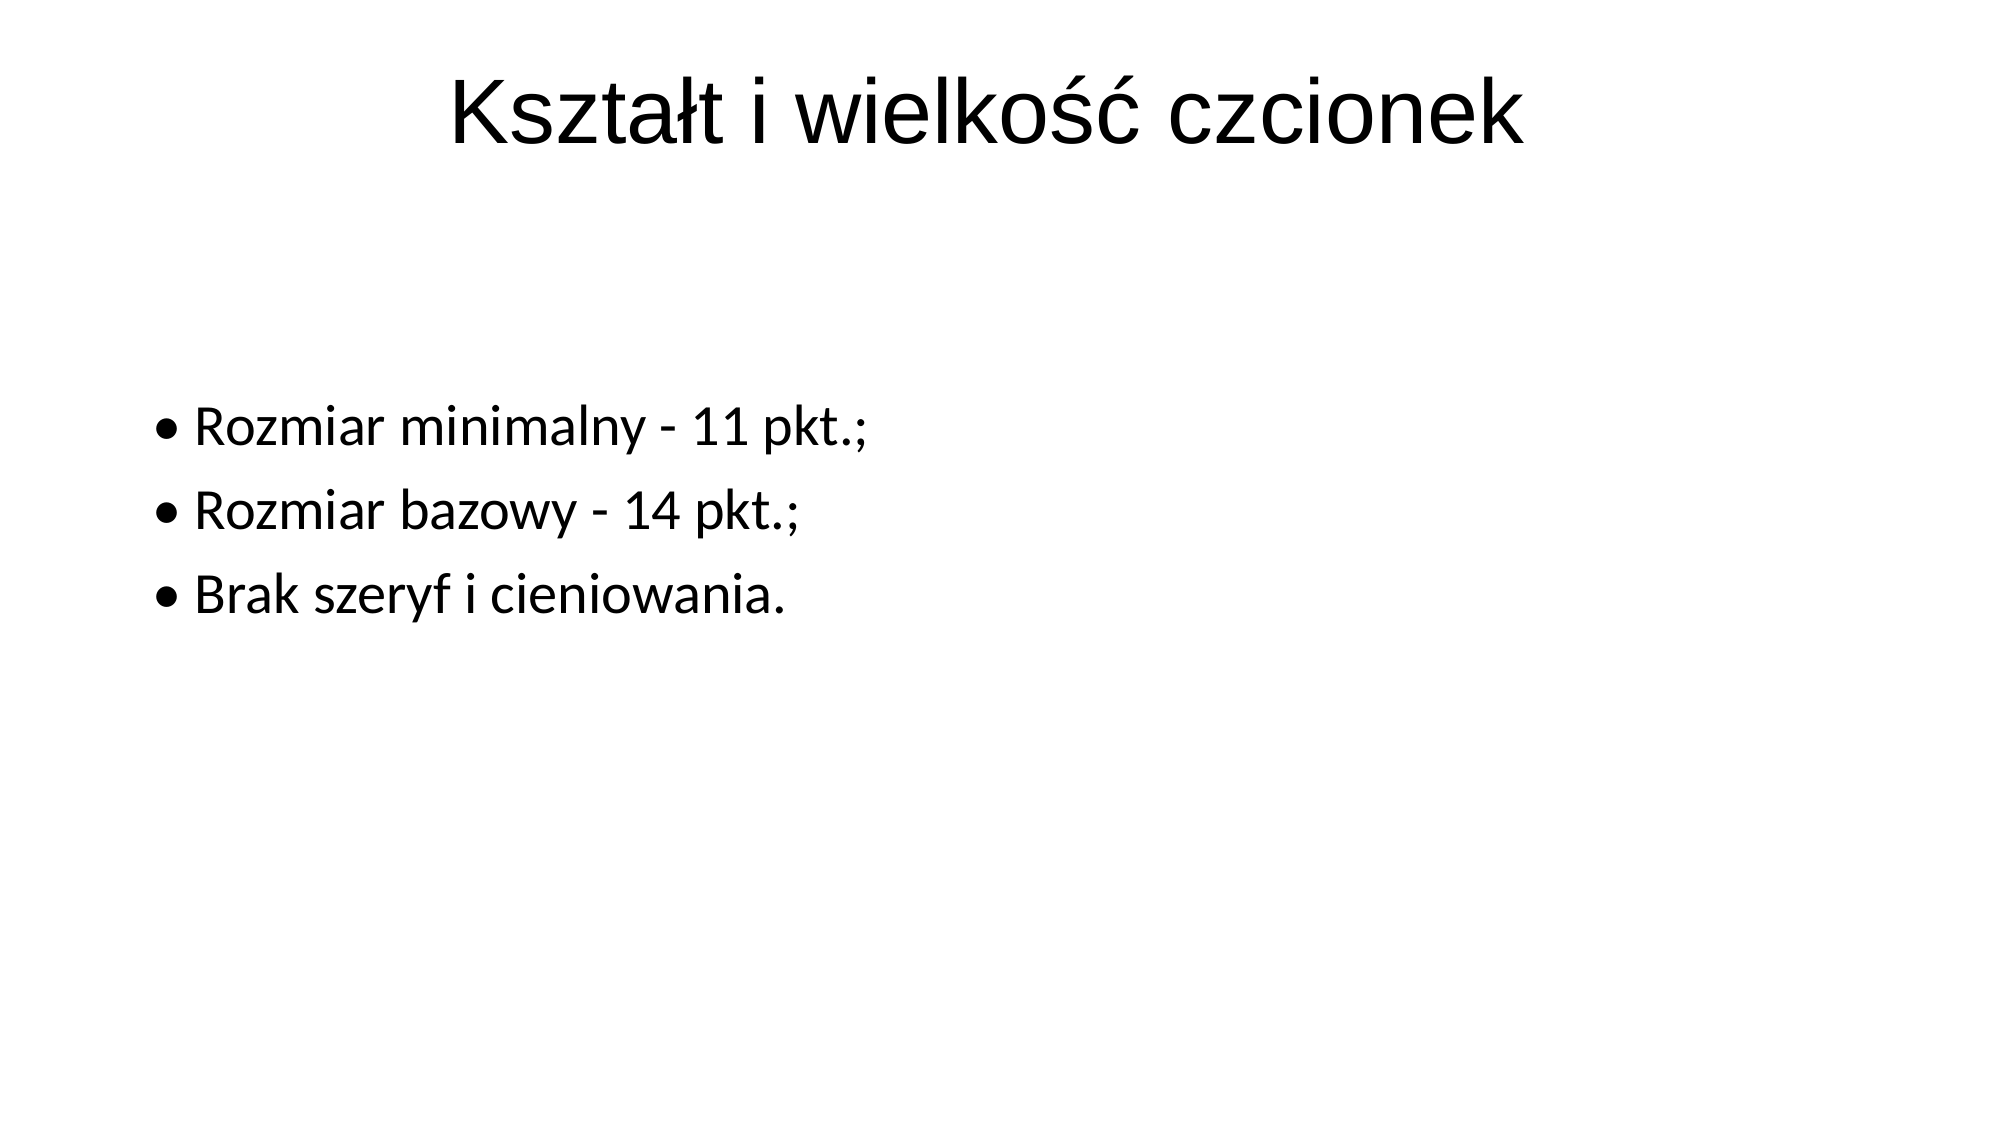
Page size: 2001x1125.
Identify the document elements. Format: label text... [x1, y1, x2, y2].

title Kształt i wielkość czcionek [137, 59, 1863, 278]
list • Rozmiar minimalny - 11 pkt.; • Rozmiar bazowy - 14 pkt.; • Brak szeryf i cieniowania. [137, 388, 1863, 1102]
